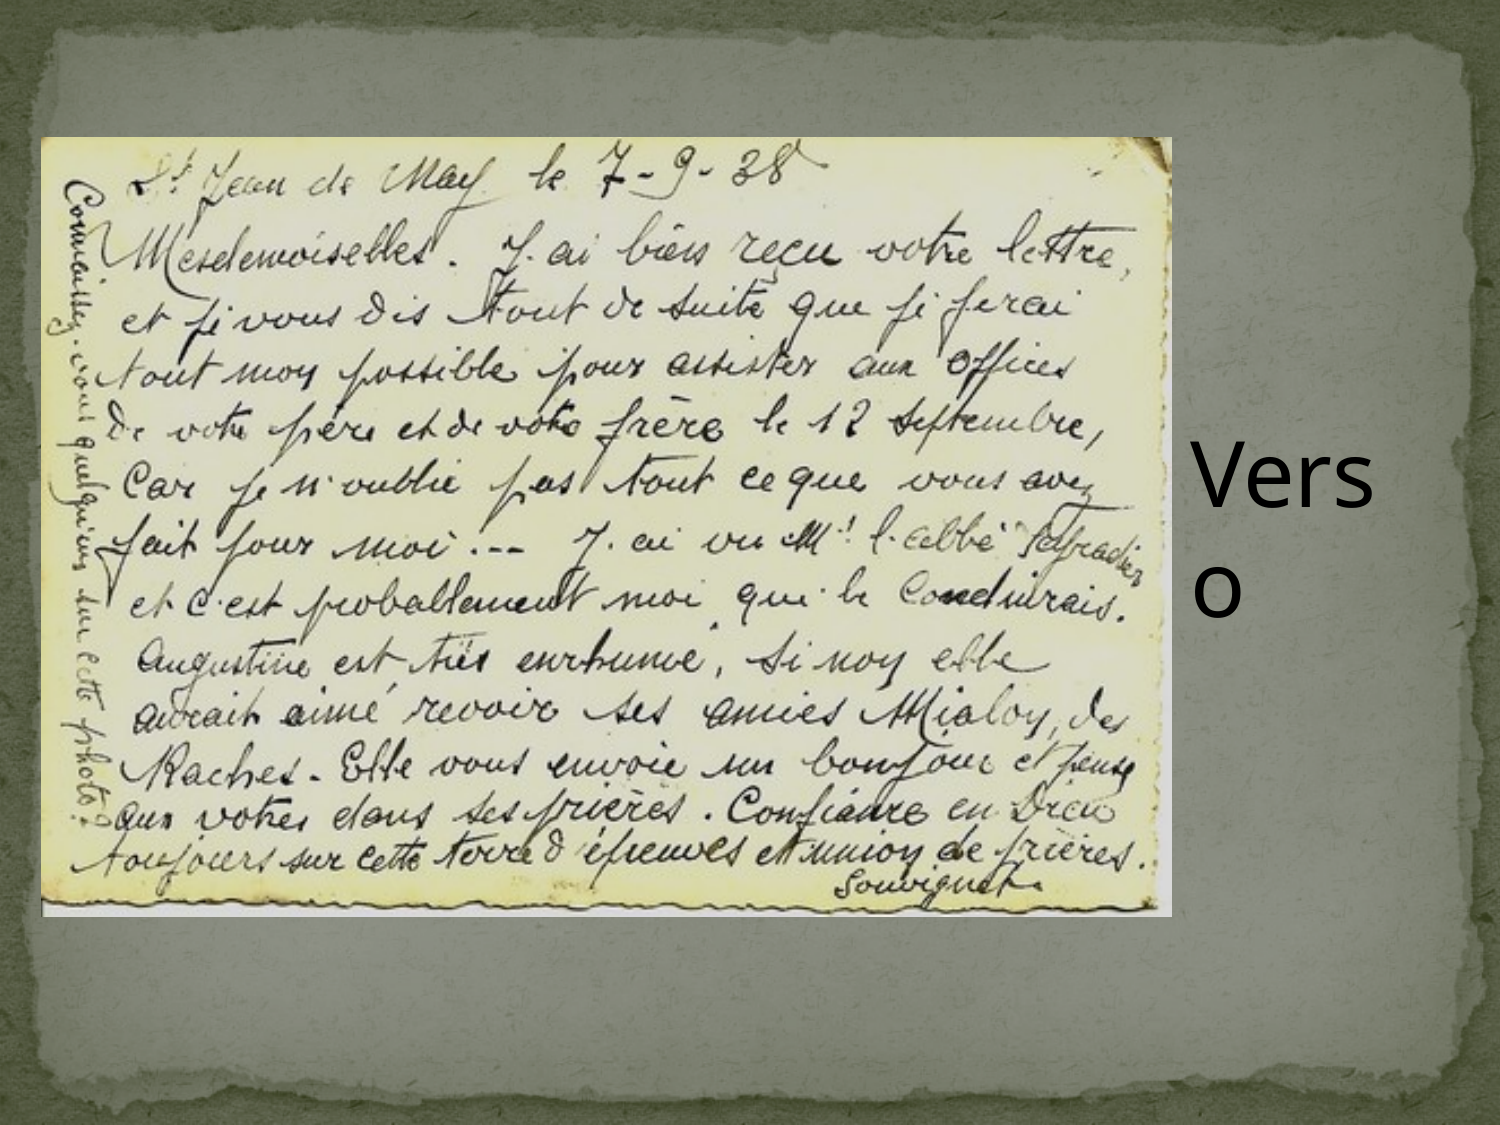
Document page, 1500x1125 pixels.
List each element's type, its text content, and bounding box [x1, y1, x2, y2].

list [44, 140, 1170, 914]
text_box Verso [1181, 408, 1435, 644]
